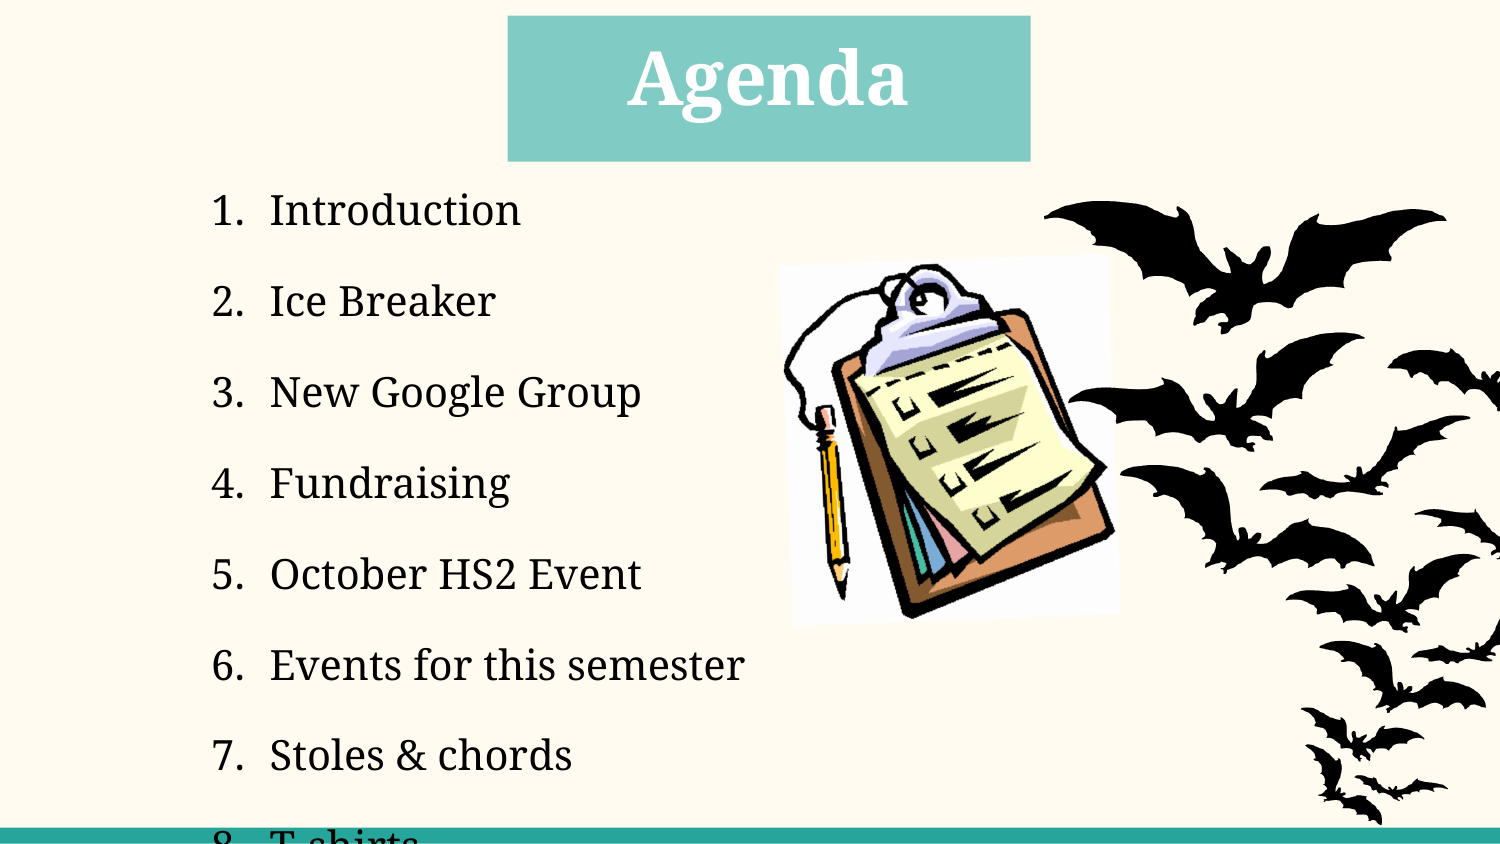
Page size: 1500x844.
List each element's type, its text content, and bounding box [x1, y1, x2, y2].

title Agenda [507, 15, 1031, 161]
picture [780, 199, 1500, 825]
list Introduction Ice Breaker New Google Group Fundraising October HS2 Event Events for this semester Stoles & chords T-shirts Questions [179, 161, 1031, 787]
